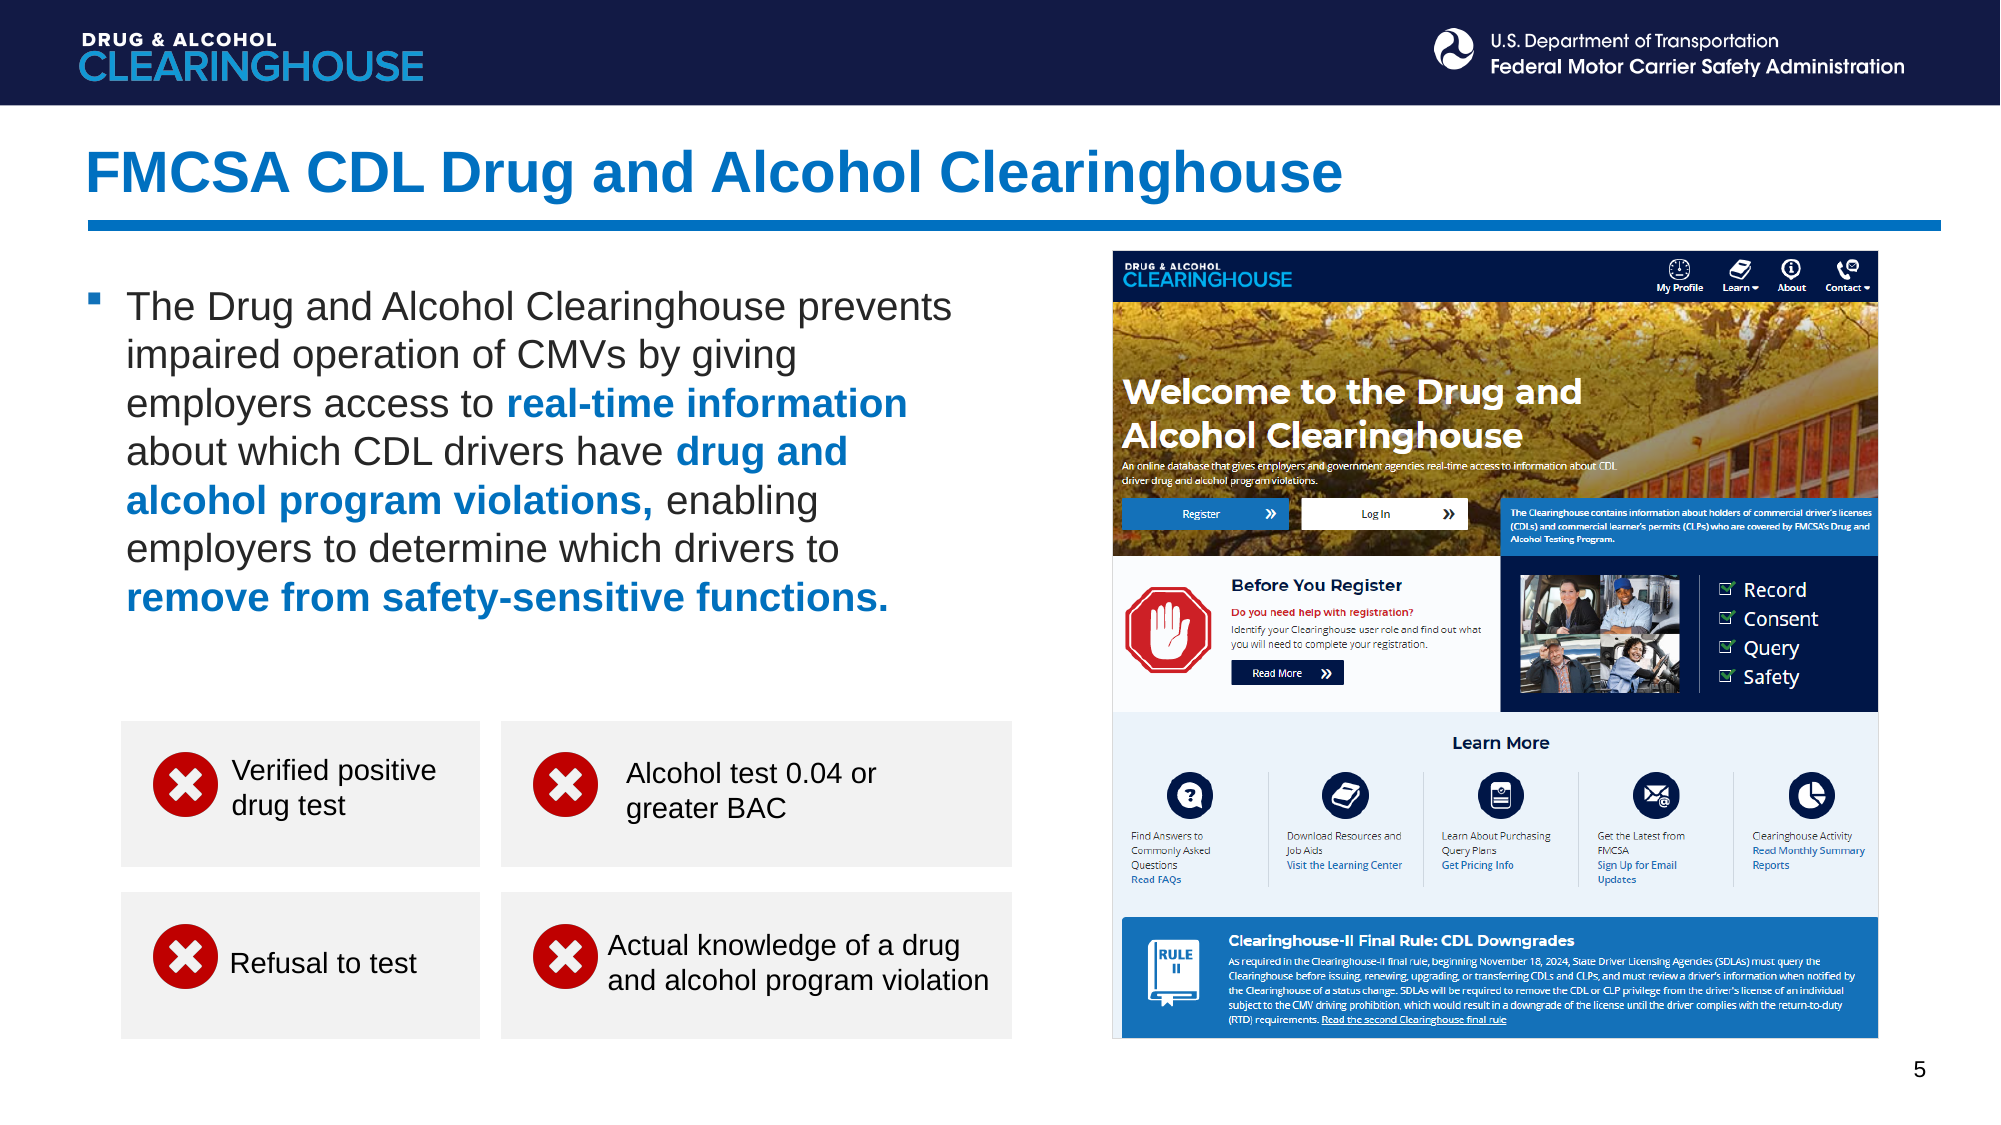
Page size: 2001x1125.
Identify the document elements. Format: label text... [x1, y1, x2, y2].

picture [1434, 28, 1904, 77]
text_box [121, 891, 481, 1039]
picture [531, 751, 599, 819]
text_box Refusal to test [224, 936, 458, 987]
text_box [121, 720, 481, 868]
text_box Alcohol test 0.04 or greater BAC [536, 747, 970, 832]
text_box Refusal to test [139, 936, 146, 987]
text_box [500, 891, 1013, 1039]
list FMCSA CDL Drug and Alcohol Clearinghouse [70, 130, 1942, 212]
list The Drug and Alcohol Clearinghouse prevents impaired operation of CMVs by giving employers access to real-time information about which CDL drivers have drug and alcohol program violations, enabling employers to determine which drivers to remove from safety-sensitive functions. [70, 272, 970, 670]
picture [62, 15, 476, 91]
text_box Actual knowledge of a drug and alcohol program violation [517, 918, 1030, 1004]
picture [151, 923, 219, 990]
text_box Verified positive drug test [141, 743, 460, 829]
text_box [500, 720, 1013, 868]
picture [1111, 249, 1880, 1039]
picture [531, 923, 599, 990]
slide_number 5 [1451, 1038, 1942, 1099]
picture [151, 751, 219, 819]
